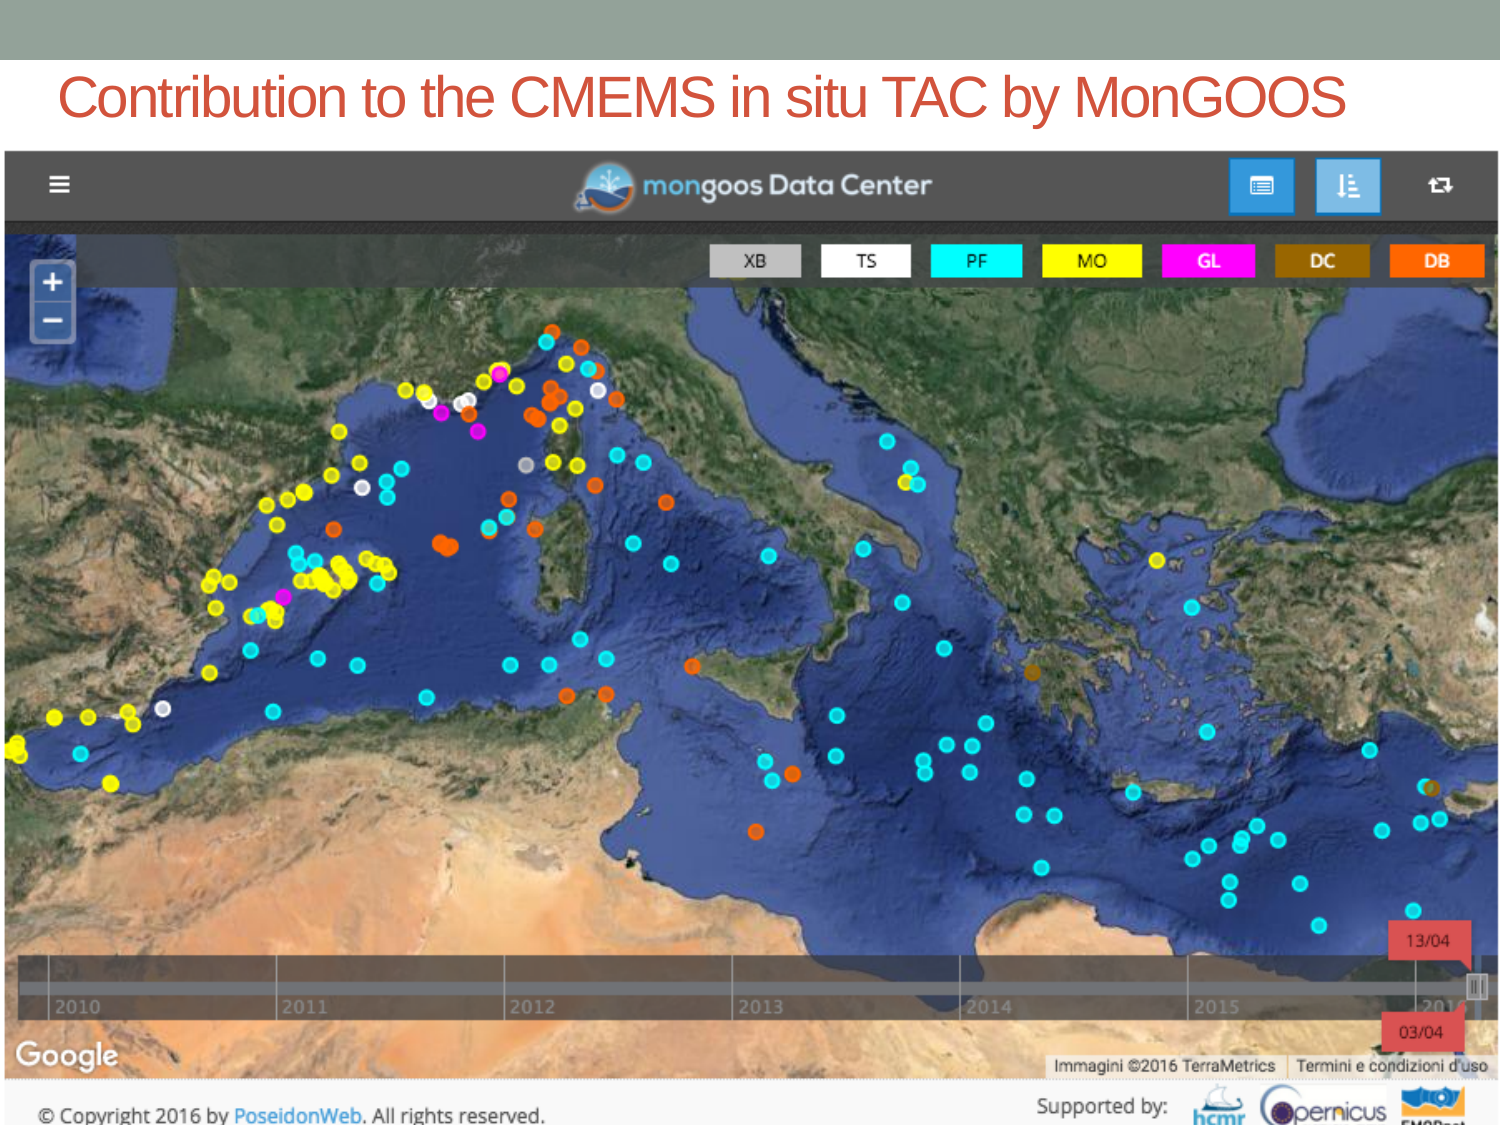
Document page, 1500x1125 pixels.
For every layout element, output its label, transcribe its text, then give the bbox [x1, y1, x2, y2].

title Contribution to the CMEMS in situ TAC by MonGOOS [42, 0, 1497, 146]
picture [0, 148, 1500, 1125]
